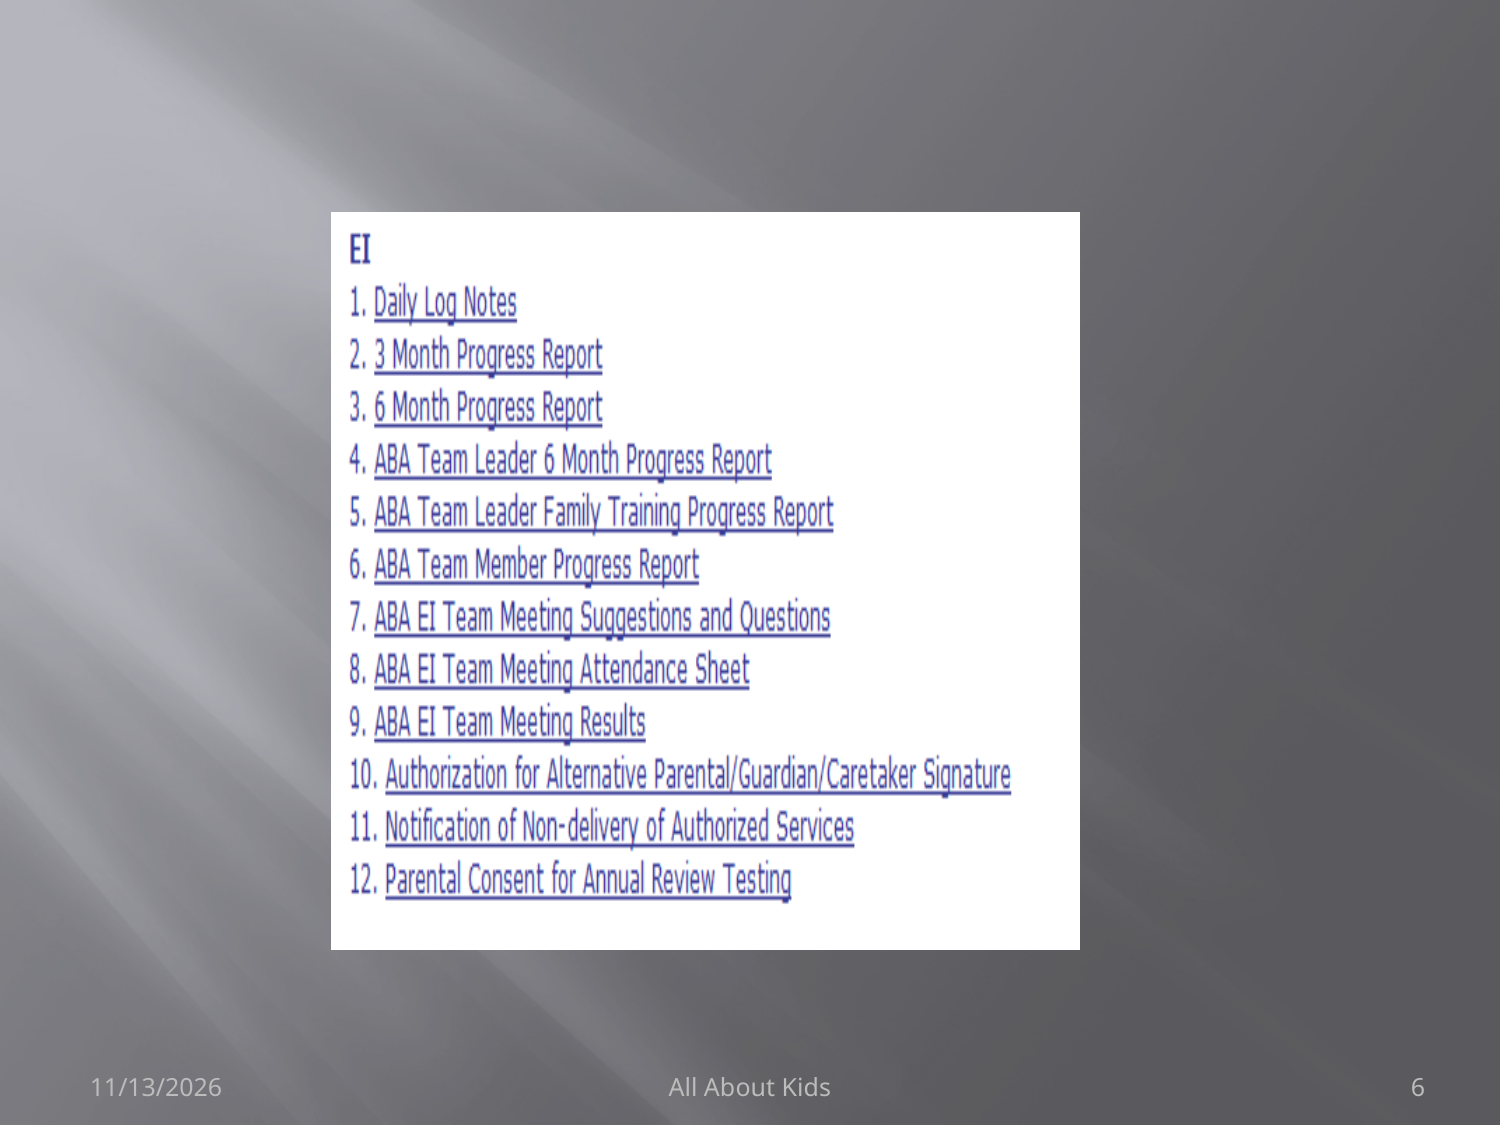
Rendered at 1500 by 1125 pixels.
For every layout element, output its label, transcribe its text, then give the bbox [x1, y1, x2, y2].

slide_number 6 [1299, 1052, 1425, 1113]
footer All About Kids [512, 1052, 988, 1113]
picture [331, 212, 1080, 951]
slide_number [75, 1052, 425, 1113]
